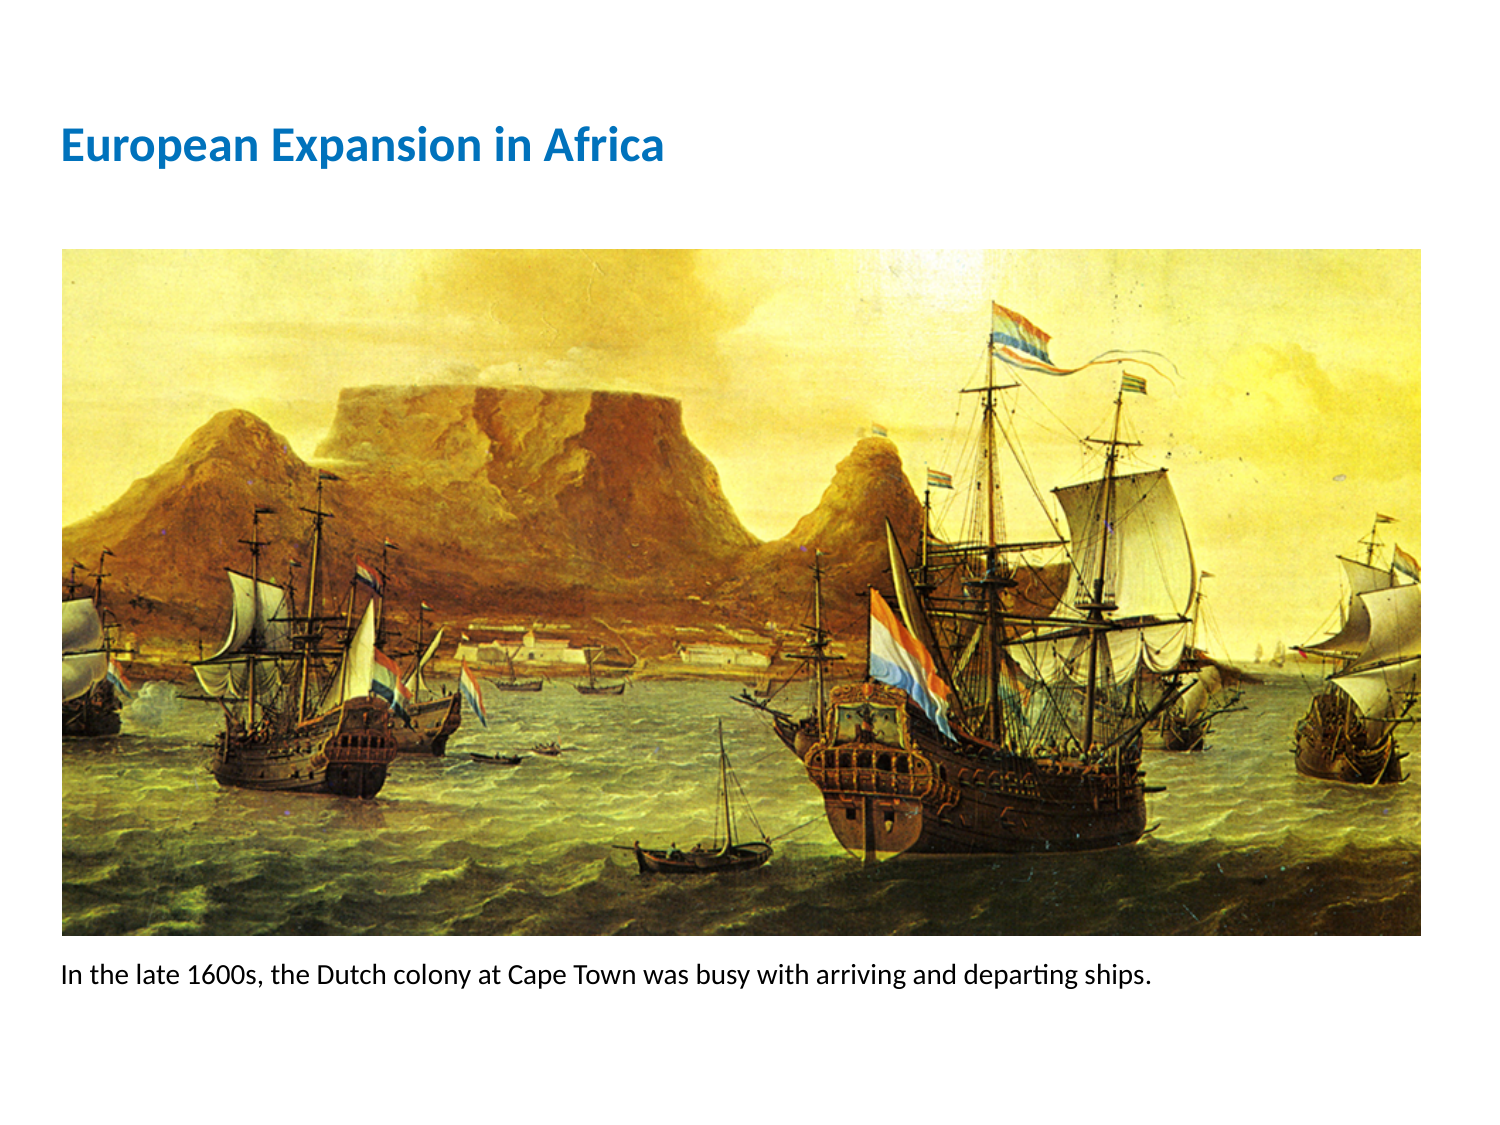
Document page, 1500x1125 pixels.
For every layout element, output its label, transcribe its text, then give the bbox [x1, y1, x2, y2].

text_box In the late 1600s, the Dutch colony at Cape Town was busy with arriving and departing ships. [45, 947, 1296, 998]
picture [62, 249, 1422, 936]
text_box European Expansion in Africa [45, 104, 1296, 179]
